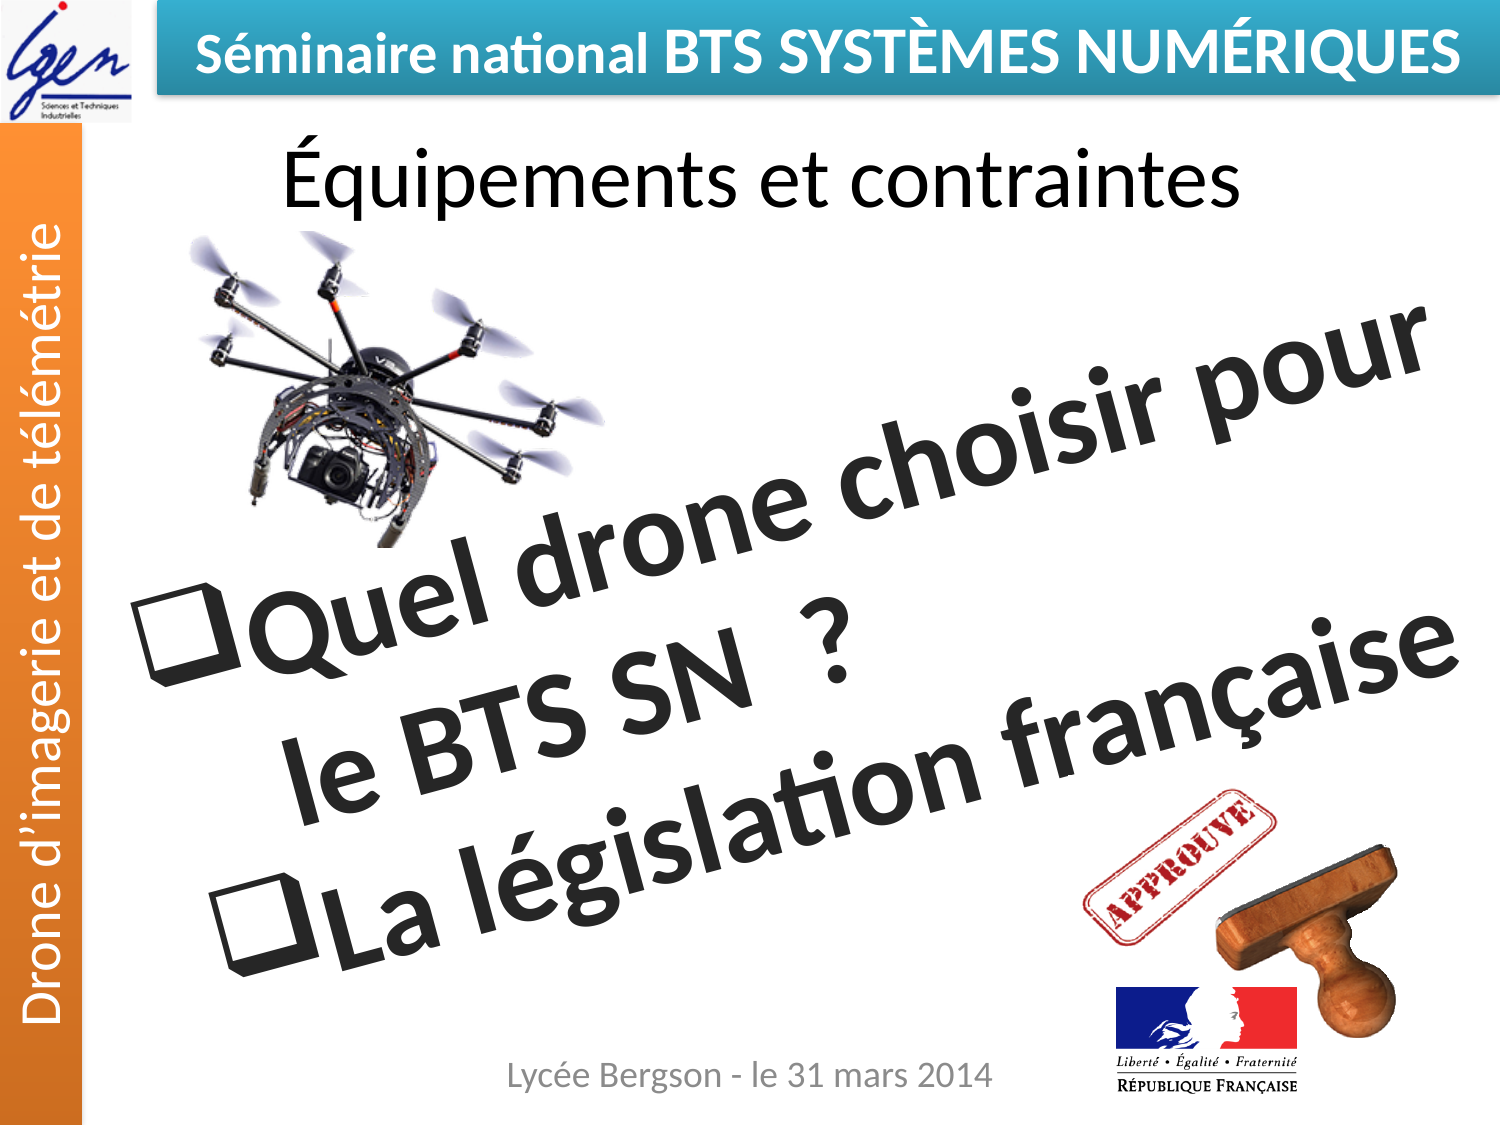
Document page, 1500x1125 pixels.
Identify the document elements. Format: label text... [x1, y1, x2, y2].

footer Lycée Bergson - le 31 mars 2014 [490, 1042, 1010, 1103]
text_box Quel drone choisir pour le BTS SN ? La législation française [100, 209, 1500, 1039]
picture [0, 0, 134, 124]
title Équipements et contraintes [100, 113, 1425, 233]
picture [1068, 774, 1458, 1095]
picture [147, 231, 625, 548]
